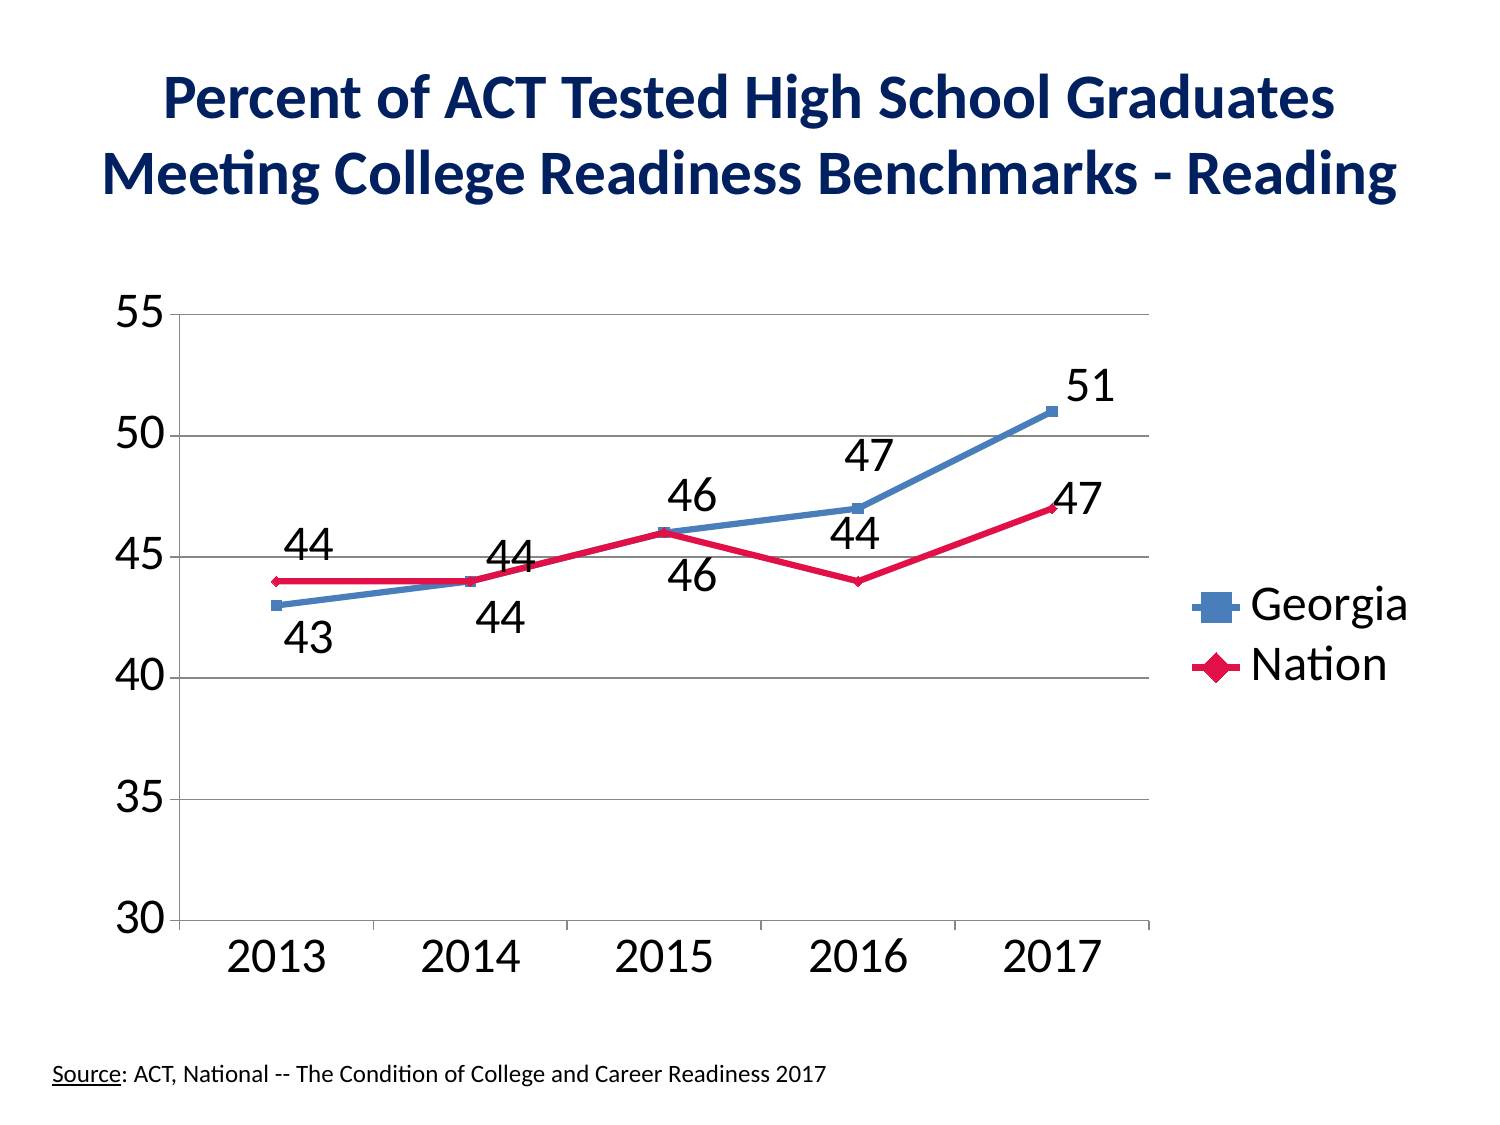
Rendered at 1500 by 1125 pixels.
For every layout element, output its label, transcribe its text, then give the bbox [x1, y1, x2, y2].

chart [87, 274, 1438, 1001]
title Percent of ACT Tested High School Graduates Meeting College Readiness Benchmarks - Reading [75, 37, 1425, 225]
text_box Source: ACT, National -- The Condition of College and Career Readiness 2017 [37, 1050, 1413, 1095]
